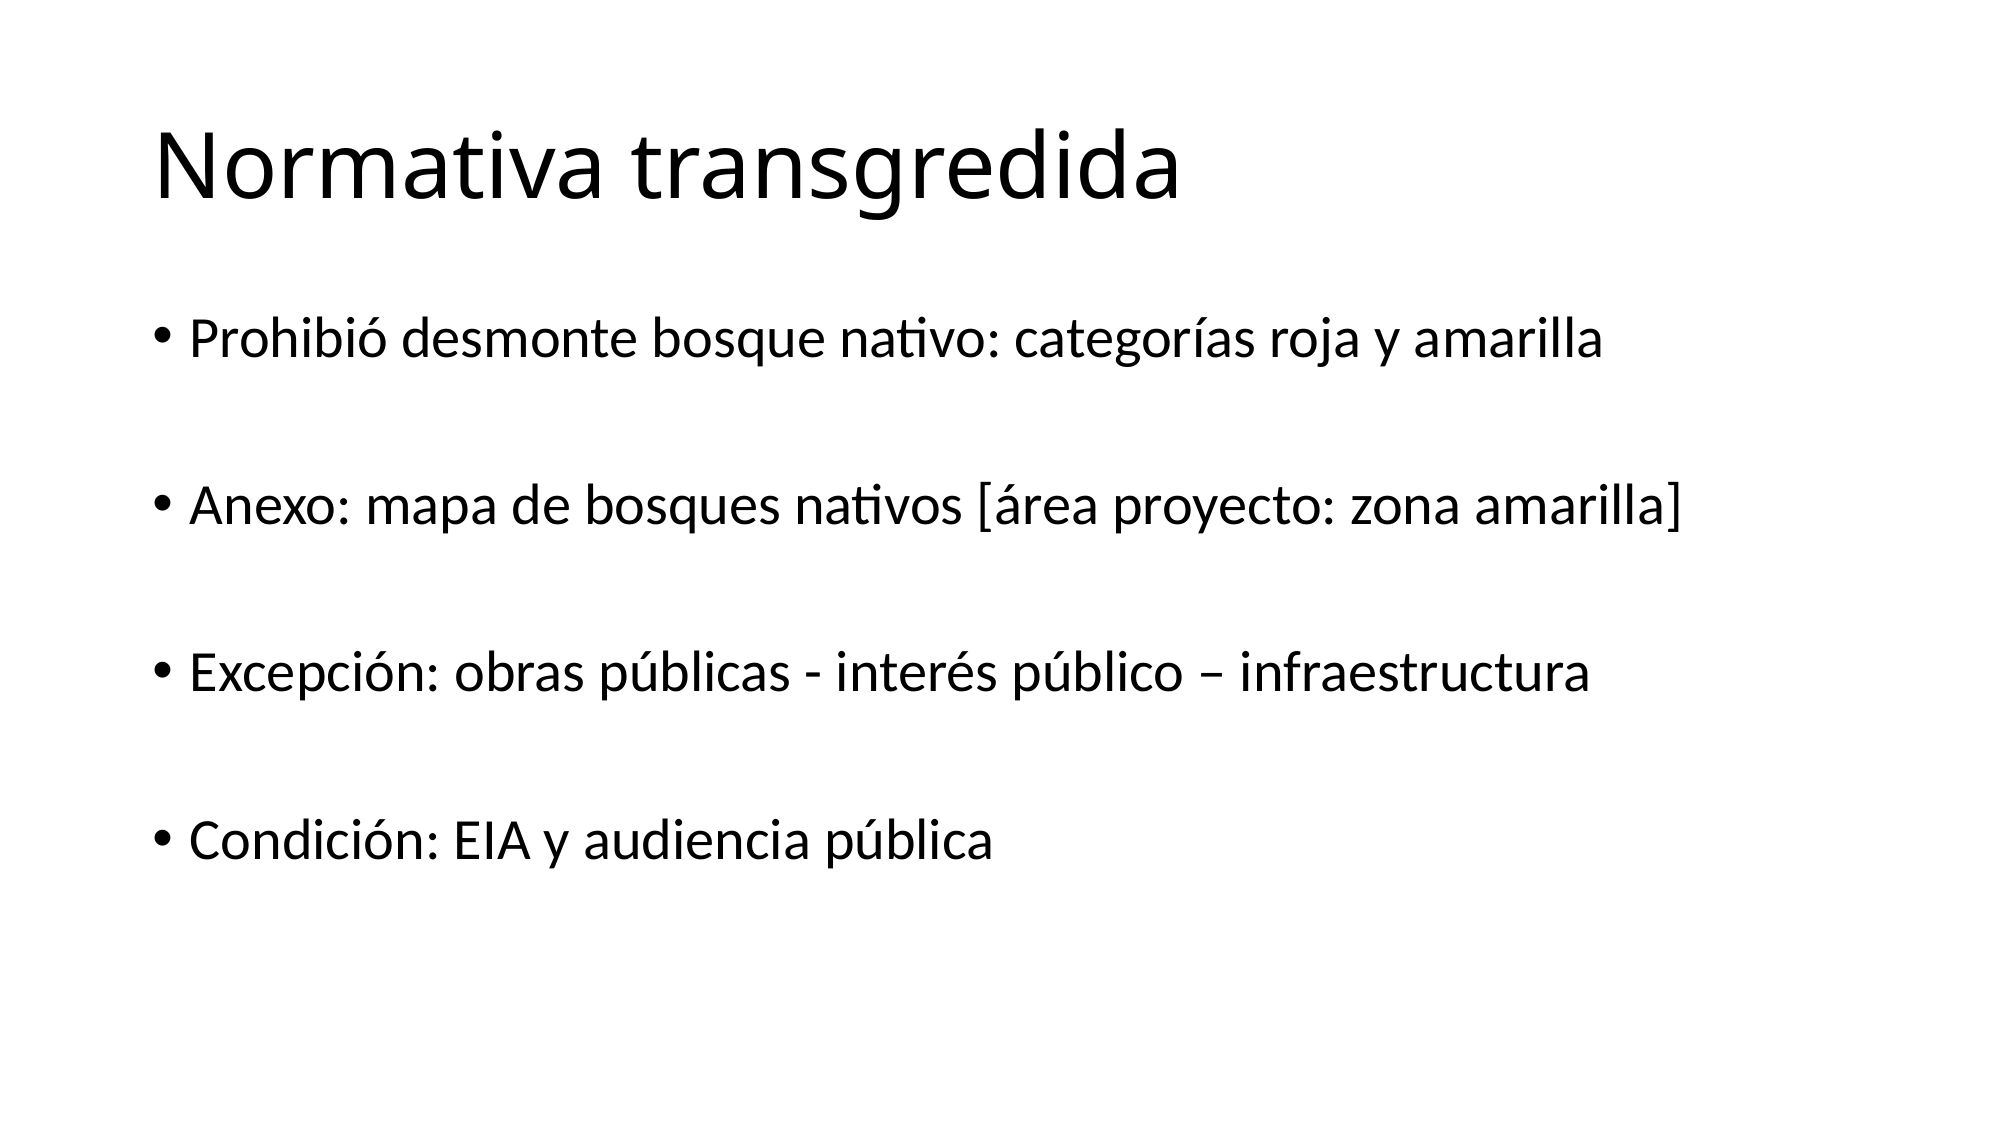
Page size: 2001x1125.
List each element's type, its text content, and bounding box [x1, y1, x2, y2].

title Normativa transgredida [137, 59, 1863, 278]
list Prohibió desmonte bosque nativo: categorías roja y amarilla Anexo: mapa de bosques nativos [área proyecto: zona amarilla] Excepción: obras públicas - interés público – infraestructura Condición: EIA y audiencia pública [137, 299, 1863, 1014]
